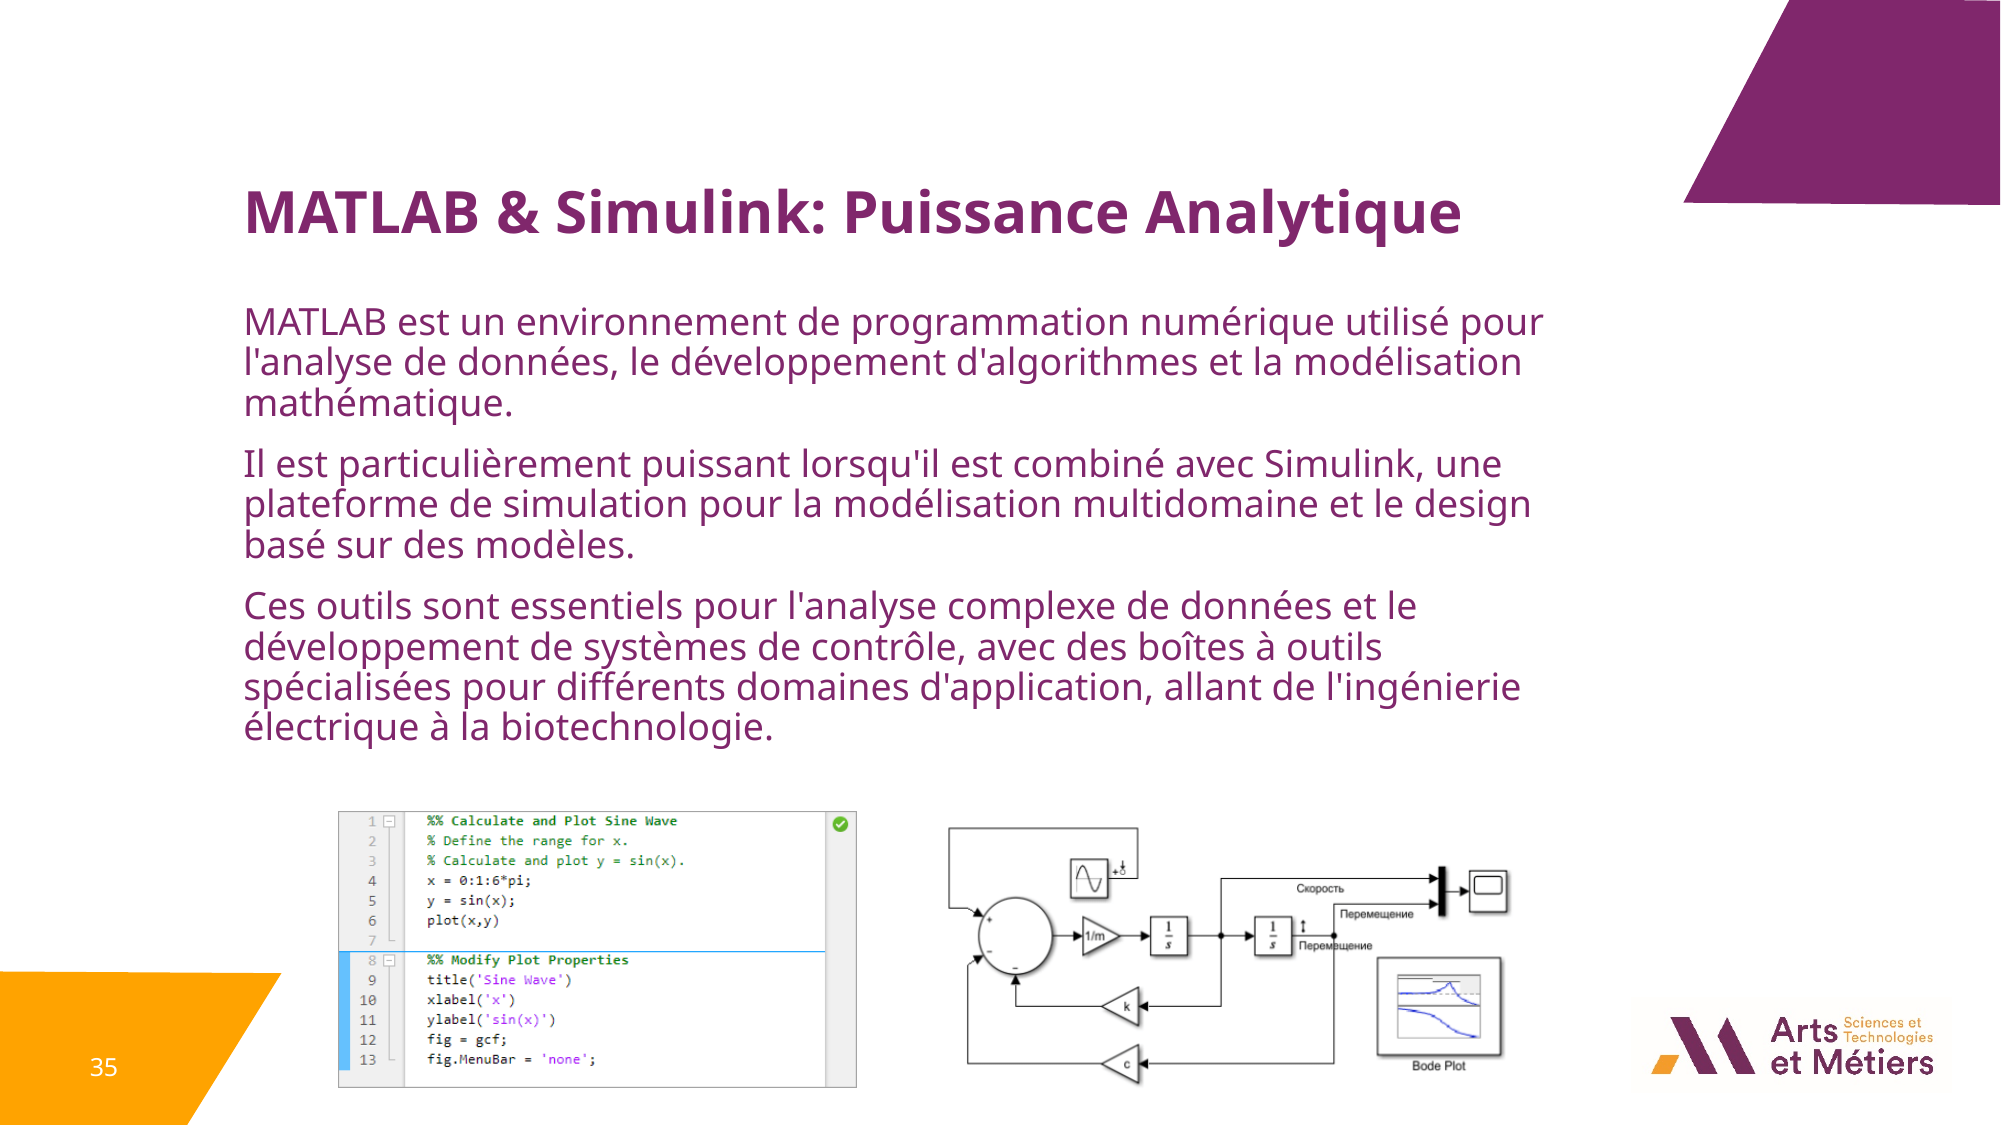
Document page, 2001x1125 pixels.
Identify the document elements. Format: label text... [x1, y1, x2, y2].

picture [931, 812, 1548, 1106]
list MATLAB & Simulink: Puissance Analytique [229, 175, 1707, 273]
list MATLAB est un environnement de programmation numérique utilisé pour l'analyse de données, le développement d'algorithmes et la modélisation mathématique. Il est particulièrement puissant lorsqu'il est combiné avec Simulink, une plateforme de simulation pour la modélisation multidomaine et le design basé sur des modèles. Ces outils sont essentiels pour l'analyse complexe de données et le développement de systèmes de contrôle, avec des boîtes à outils spécialisées pour différents domaines d'application, allant de l'ingénierie électrique à la biotechnologie. [228, 295, 1573, 907]
picture [1631, 997, 1952, 1093]
slide_number 35 [27, 1044, 134, 1093]
picture [338, 811, 857, 1088]
